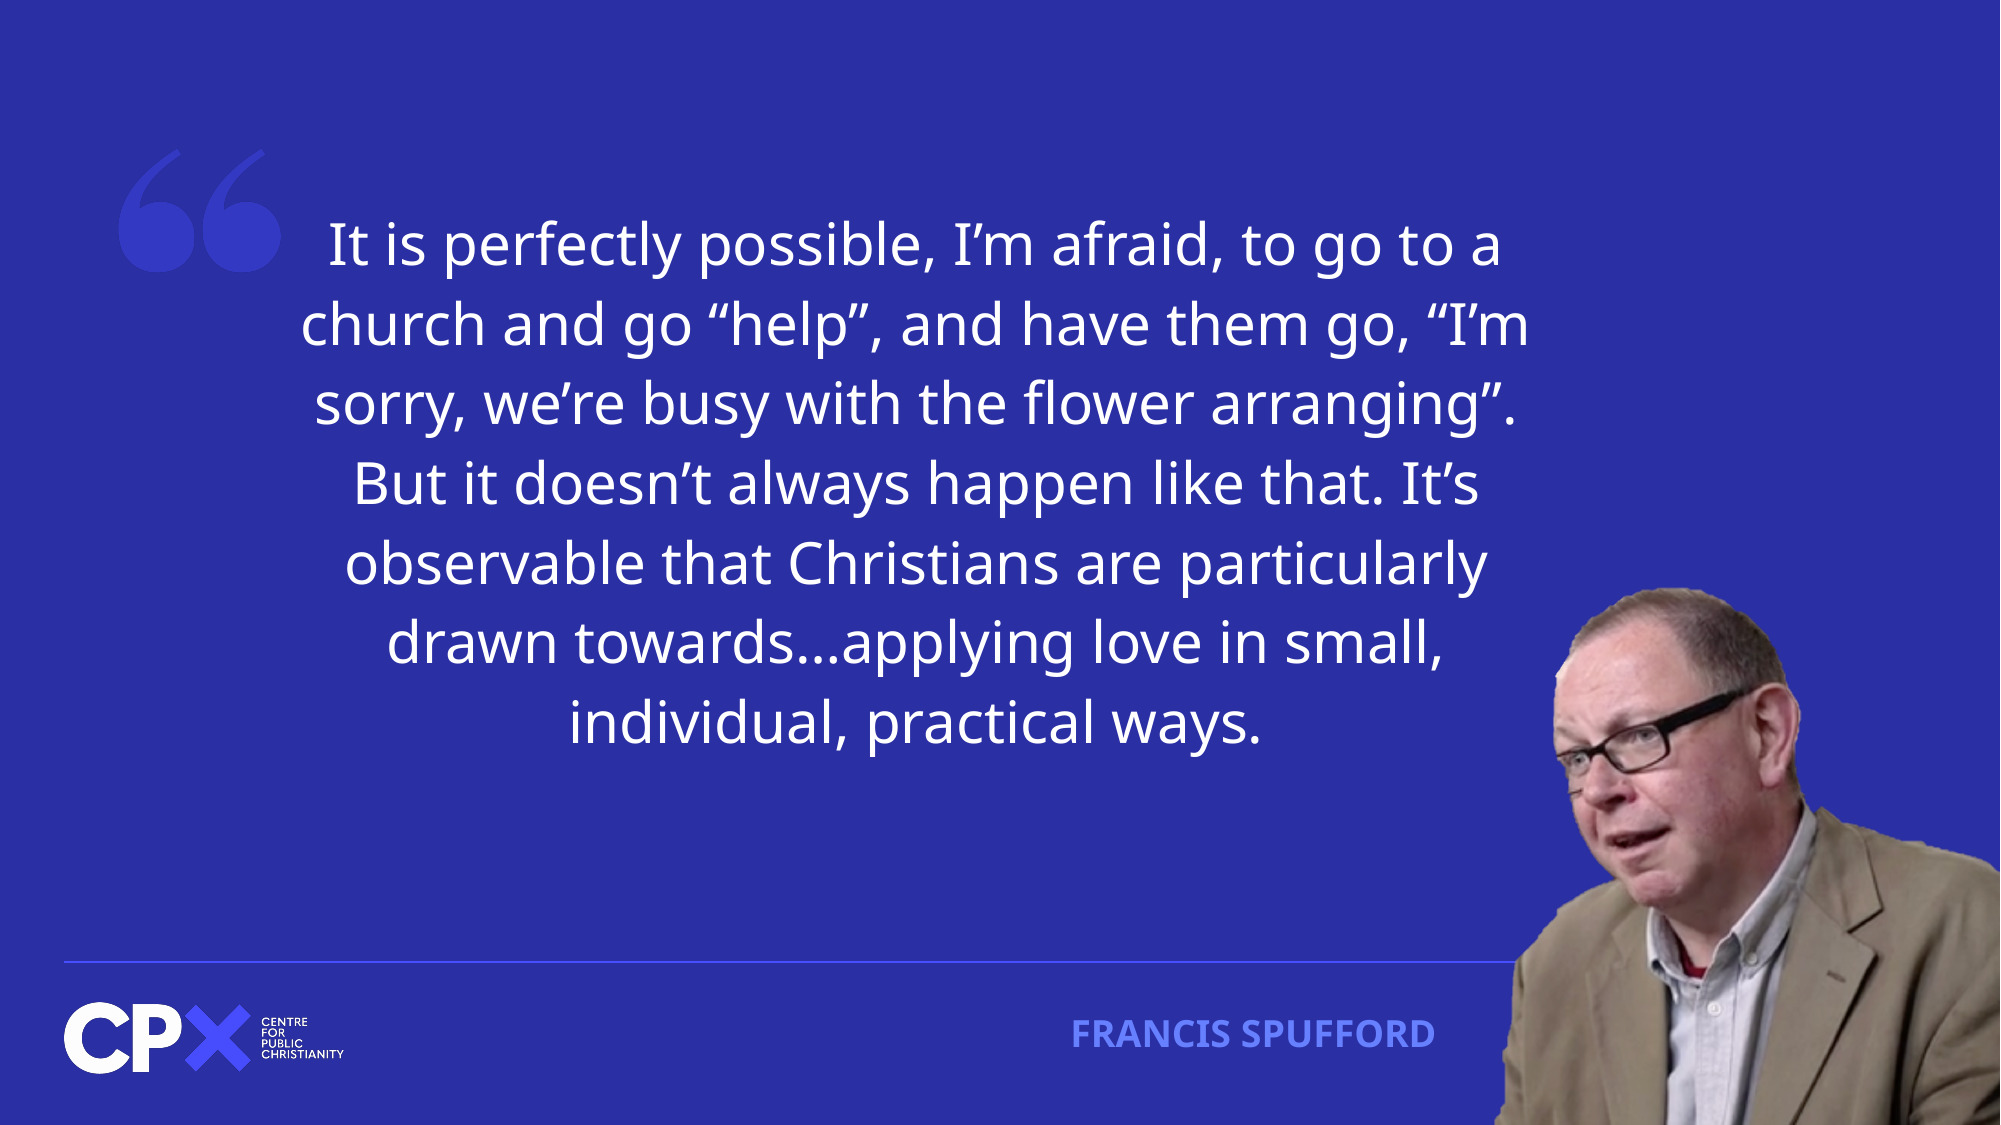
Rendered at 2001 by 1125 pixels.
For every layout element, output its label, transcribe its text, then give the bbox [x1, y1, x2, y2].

picture [63, 1001, 345, 1074]
subtitle It is perfectly possible, I’m afraid, to go to a church and go “help”, and have them go, “I’m sorry, we’re busy with the flower arranging”. But it doesn’t always happen like that. It’s observable that Christians are particularly drawn towards…applying love in small, individual, practical ways. [276, 189, 1557, 875]
text_box FRANCIS SPUFFORD [960, 1002, 1405, 1063]
picture [1405, 564, 2000, 1125]
picture [113, 146, 286, 278]
